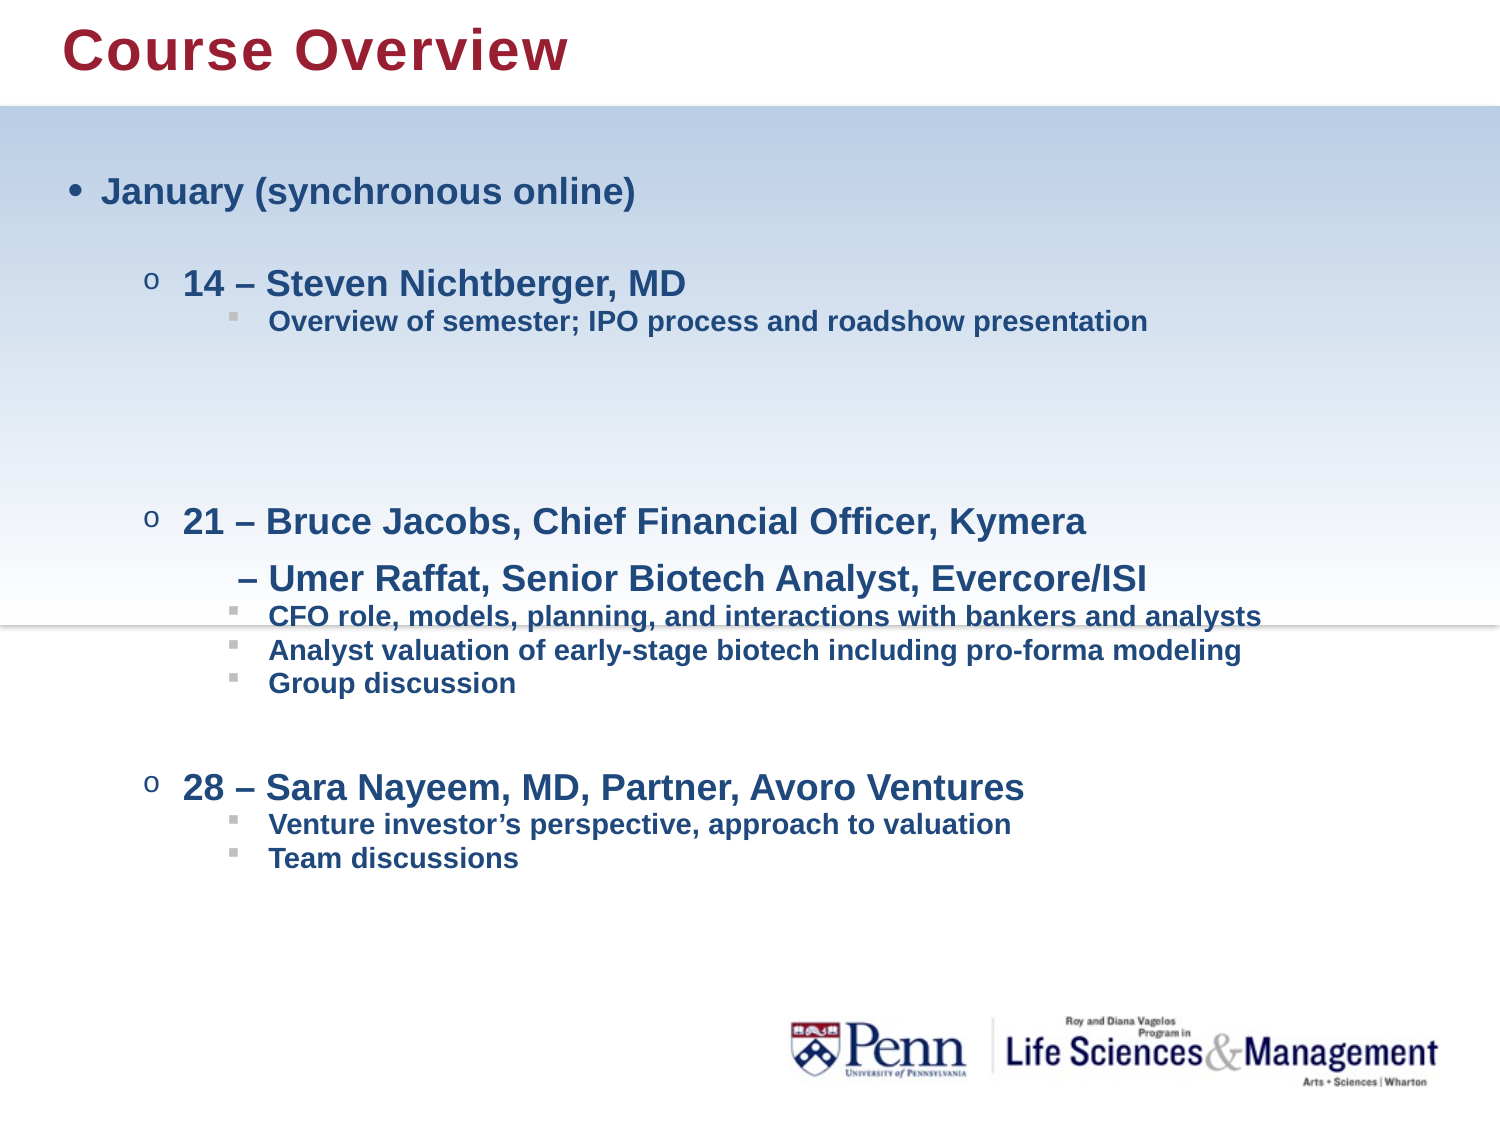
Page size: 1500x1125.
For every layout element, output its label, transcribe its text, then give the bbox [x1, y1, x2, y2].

title Course Overview [0, 0, 1465, 87]
picture [787, 1015, 1440, 1087]
list January (synchronous online) 14 – Steven Nichtberger, MD Overview of semester; IPO process and roadshow presentation 21 – Bruce Jacobs, Chief Financial Officer, Kymera – Umer Raffat, Senior Biotech Analyst, Evercore/ISI CFO role, models, planning, and interactions with bankers and analysts Analyst valuation of early-stage biotech including pro-forma modeling Group discussion 28 – Sara Nayeem, MD, Partner, Avoro Ventures Venture investor’s perspective, approach to valuation Team discussions [0, 87, 1500, 1001]
